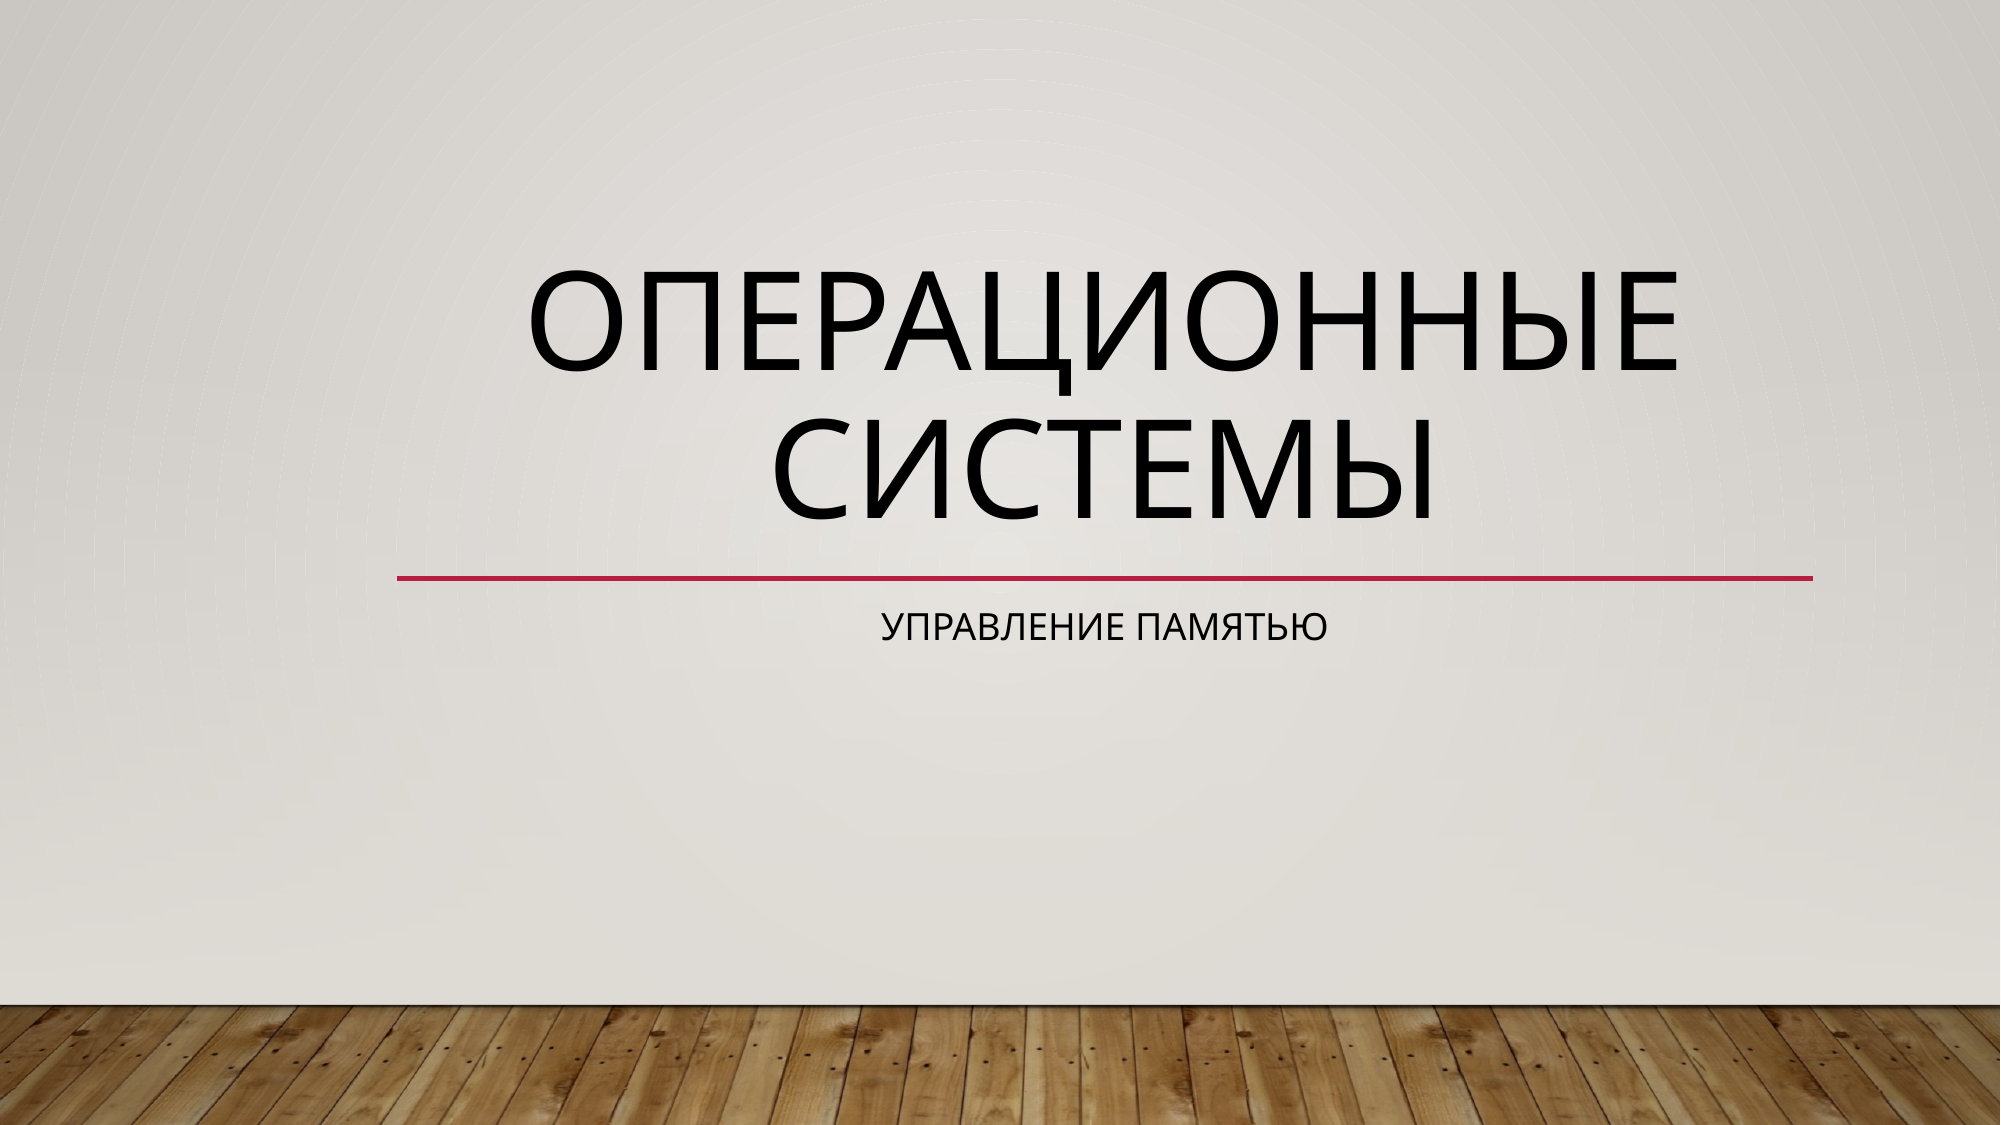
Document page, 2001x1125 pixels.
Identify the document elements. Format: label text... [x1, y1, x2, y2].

title ОПЕРАЦИОННЫЕ СИСТЕМЫ [396, 131, 1814, 549]
picture [0, 1005, 2000, 1125]
subtitle УПРАВЛЕНИЕ памятьЮ [396, 579, 1814, 740]
